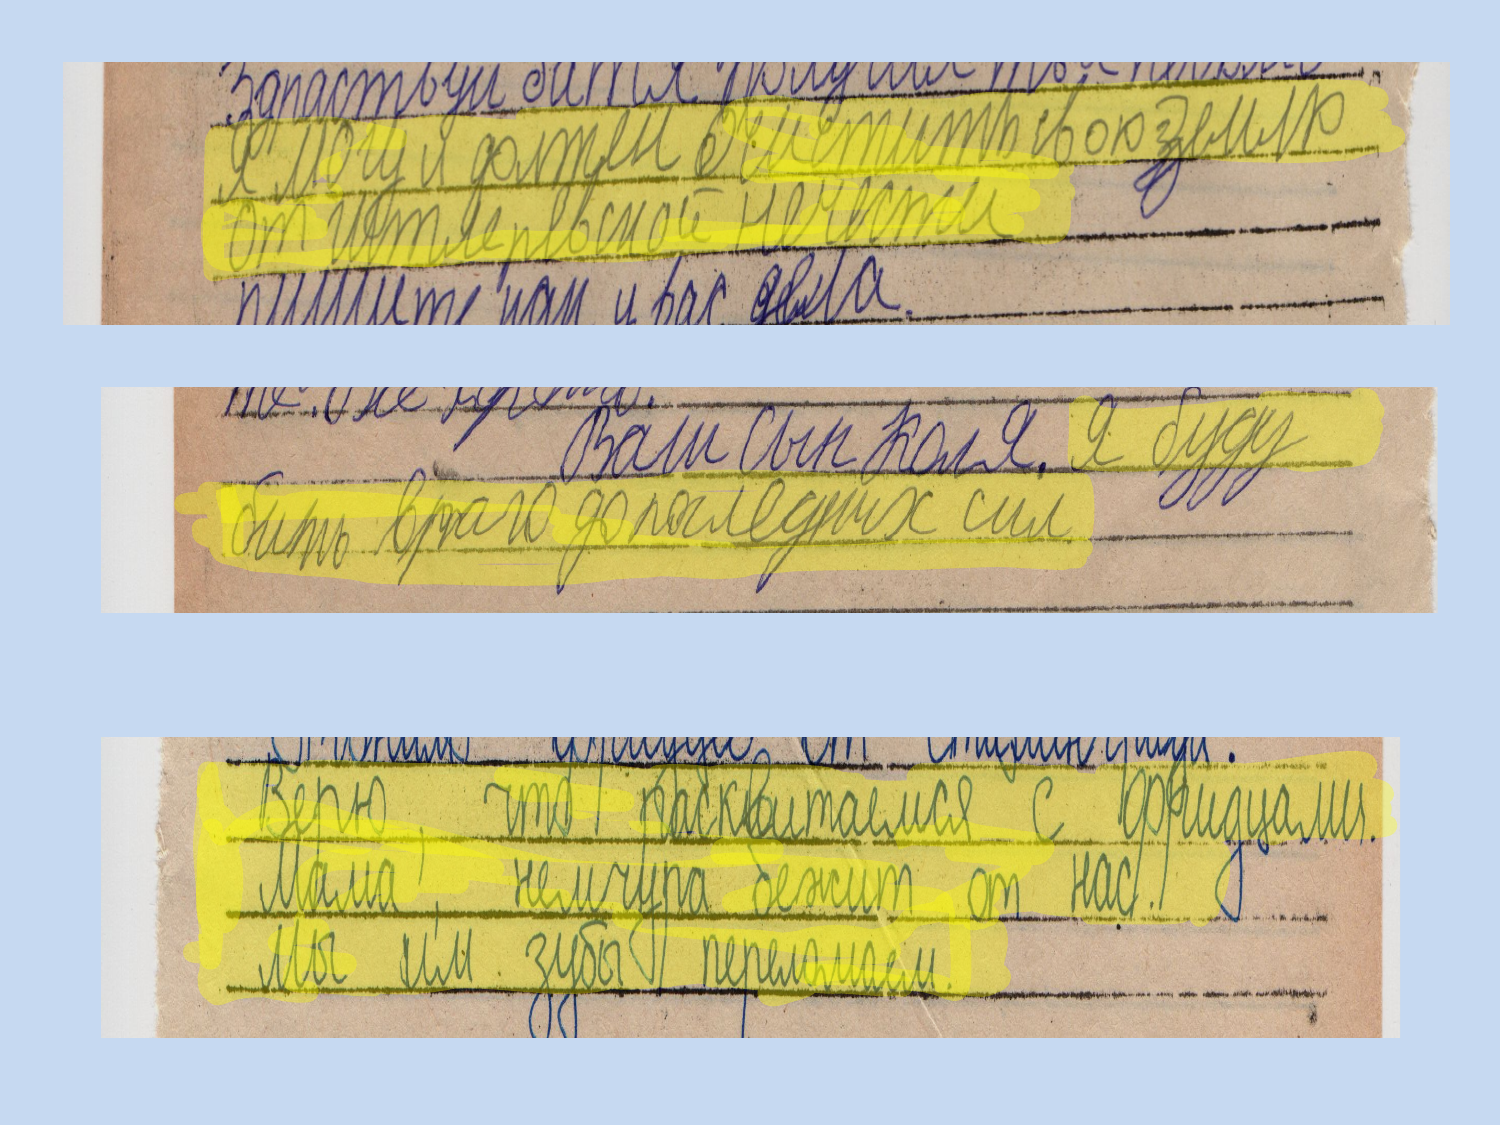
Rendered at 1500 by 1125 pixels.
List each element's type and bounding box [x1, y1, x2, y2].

picture [99, 737, 1401, 1038]
picture [99, 387, 1438, 613]
picture [62, 62, 1451, 326]
